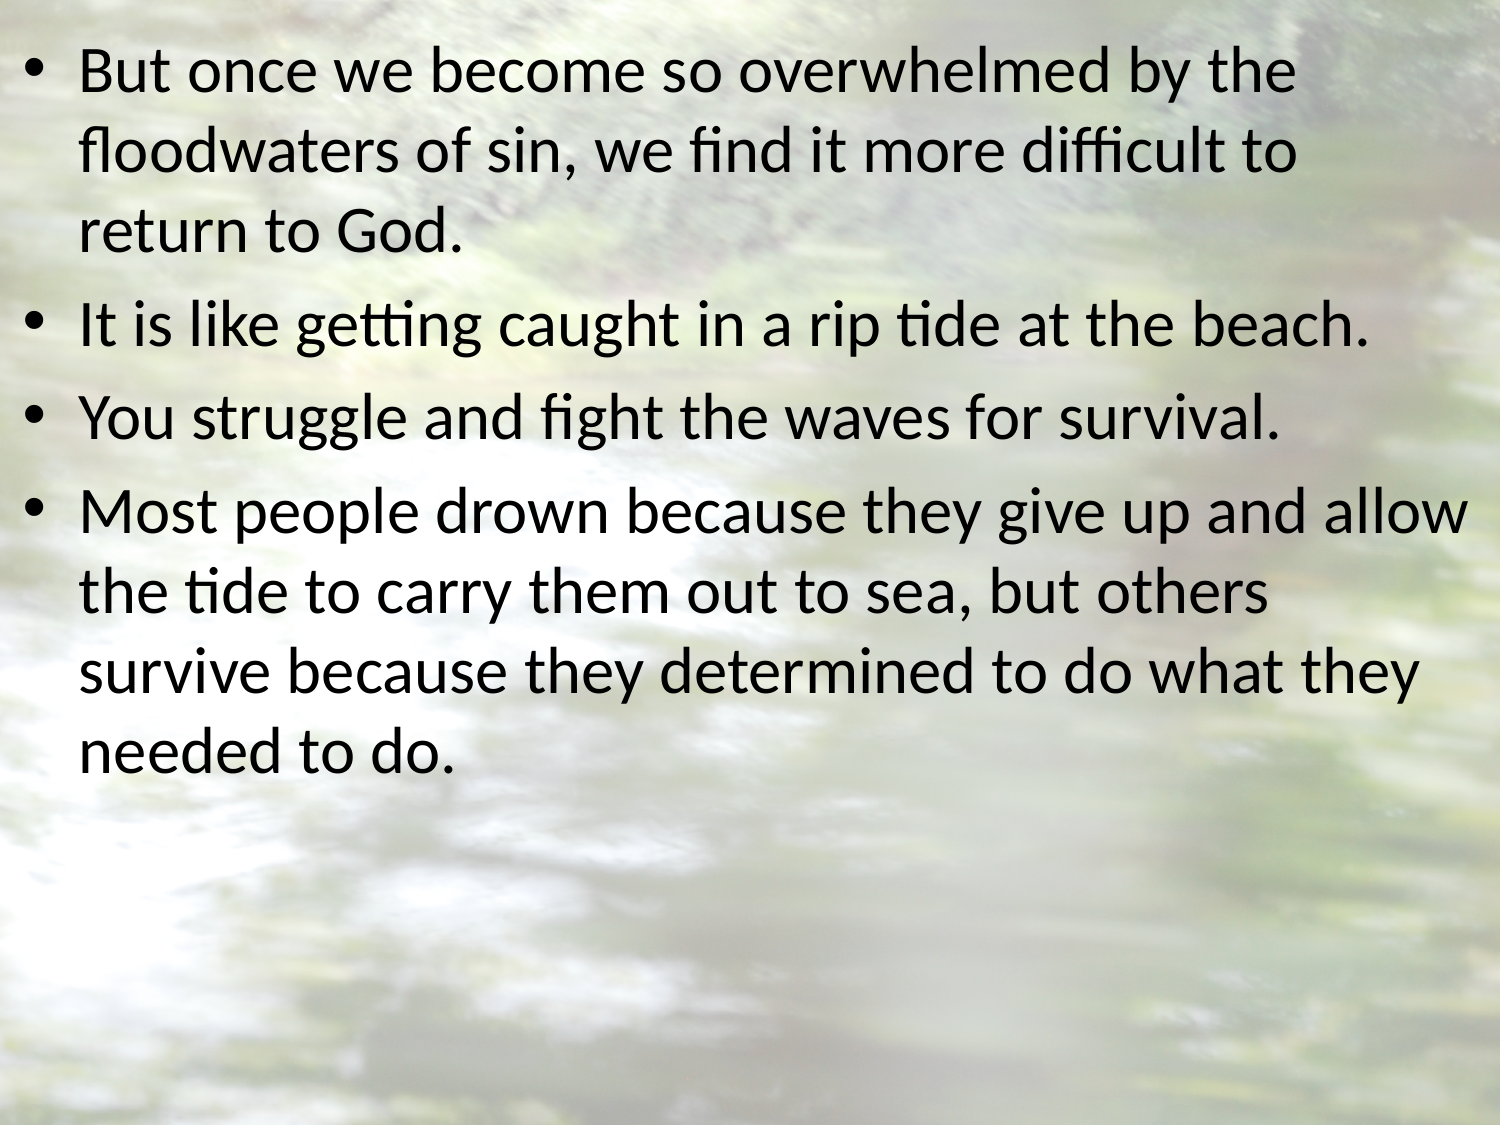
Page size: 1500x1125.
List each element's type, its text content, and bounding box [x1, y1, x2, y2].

list But once we become so overwhelmed by the floodwaters of sin, we find it more difficult to return to God. It is like getting caught in a rip tide at the beach. You struggle and fight the waves for survival. Most people drown because they give up and allow the tide to carry them out to sea, but others survive because they determined to do what they needed to do. [7, 18, 1487, 1108]
